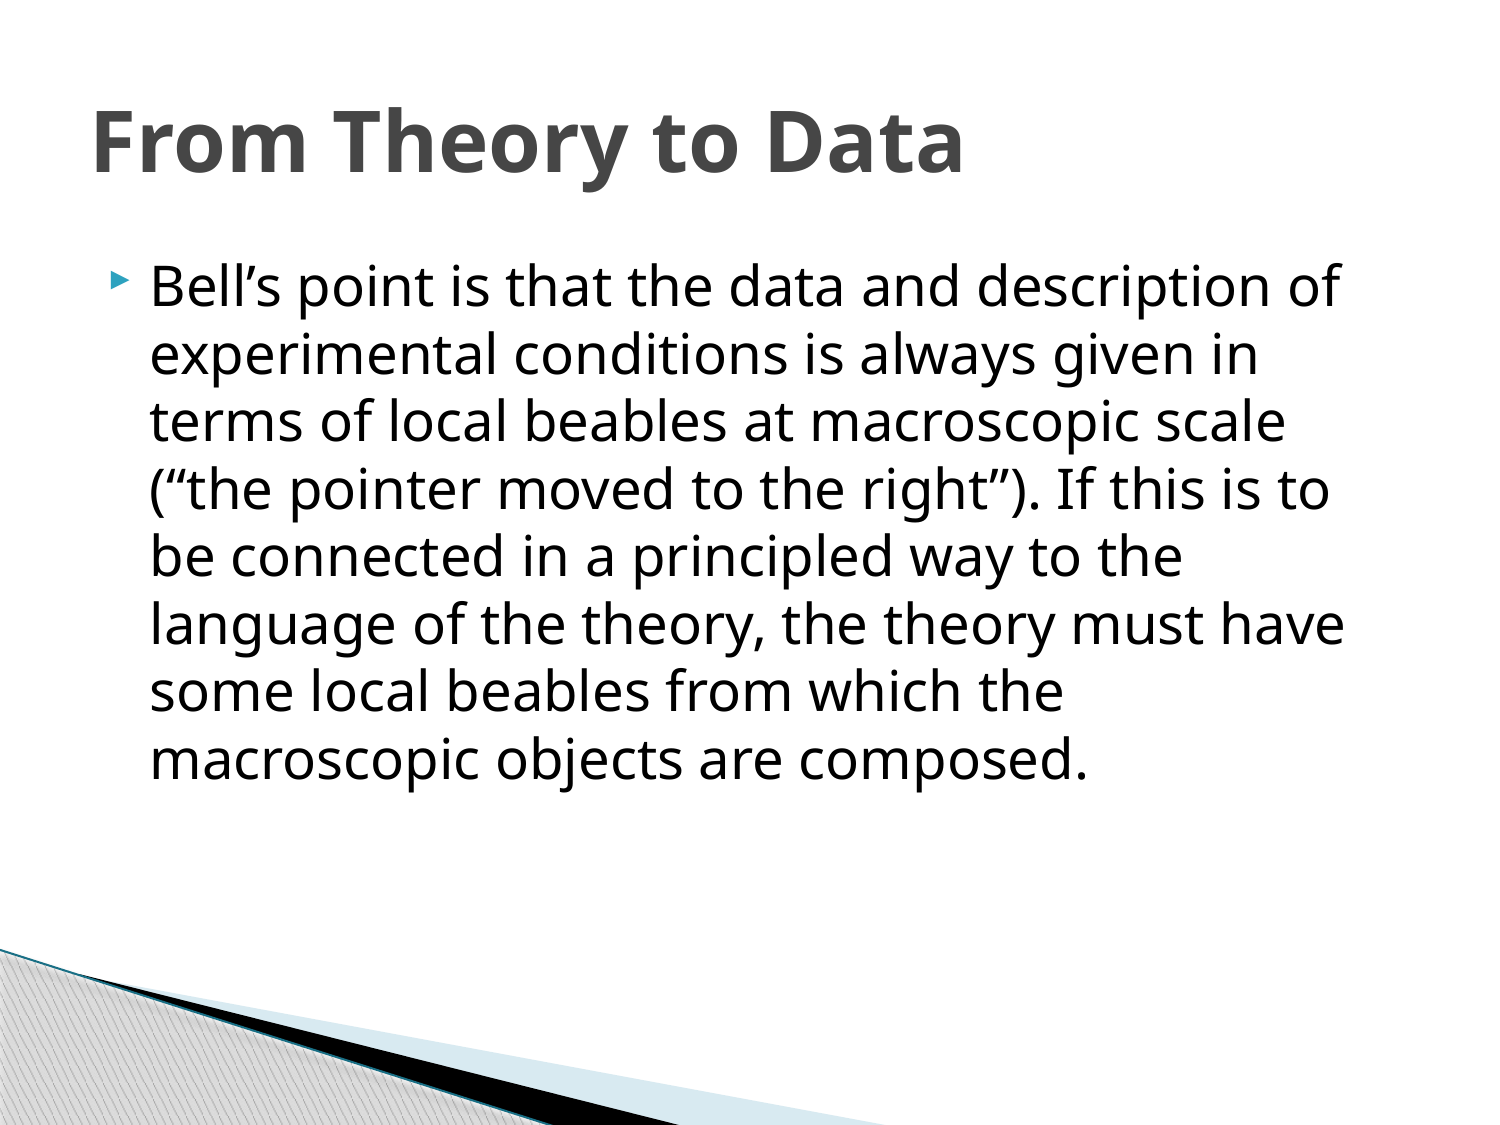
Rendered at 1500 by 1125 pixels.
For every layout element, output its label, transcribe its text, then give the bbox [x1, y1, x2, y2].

list Bell’s point is that the data and description of experimental conditions is always given in terms of local beables at macroscopic scale (“the pointer moved to the right”). If this is to be connected in a principled way to the language of the theory, the theory must have some local beables from which the macroscopic objects are composed. [75, 243, 1425, 986]
title From Theory to Data [75, 45, 1425, 233]
